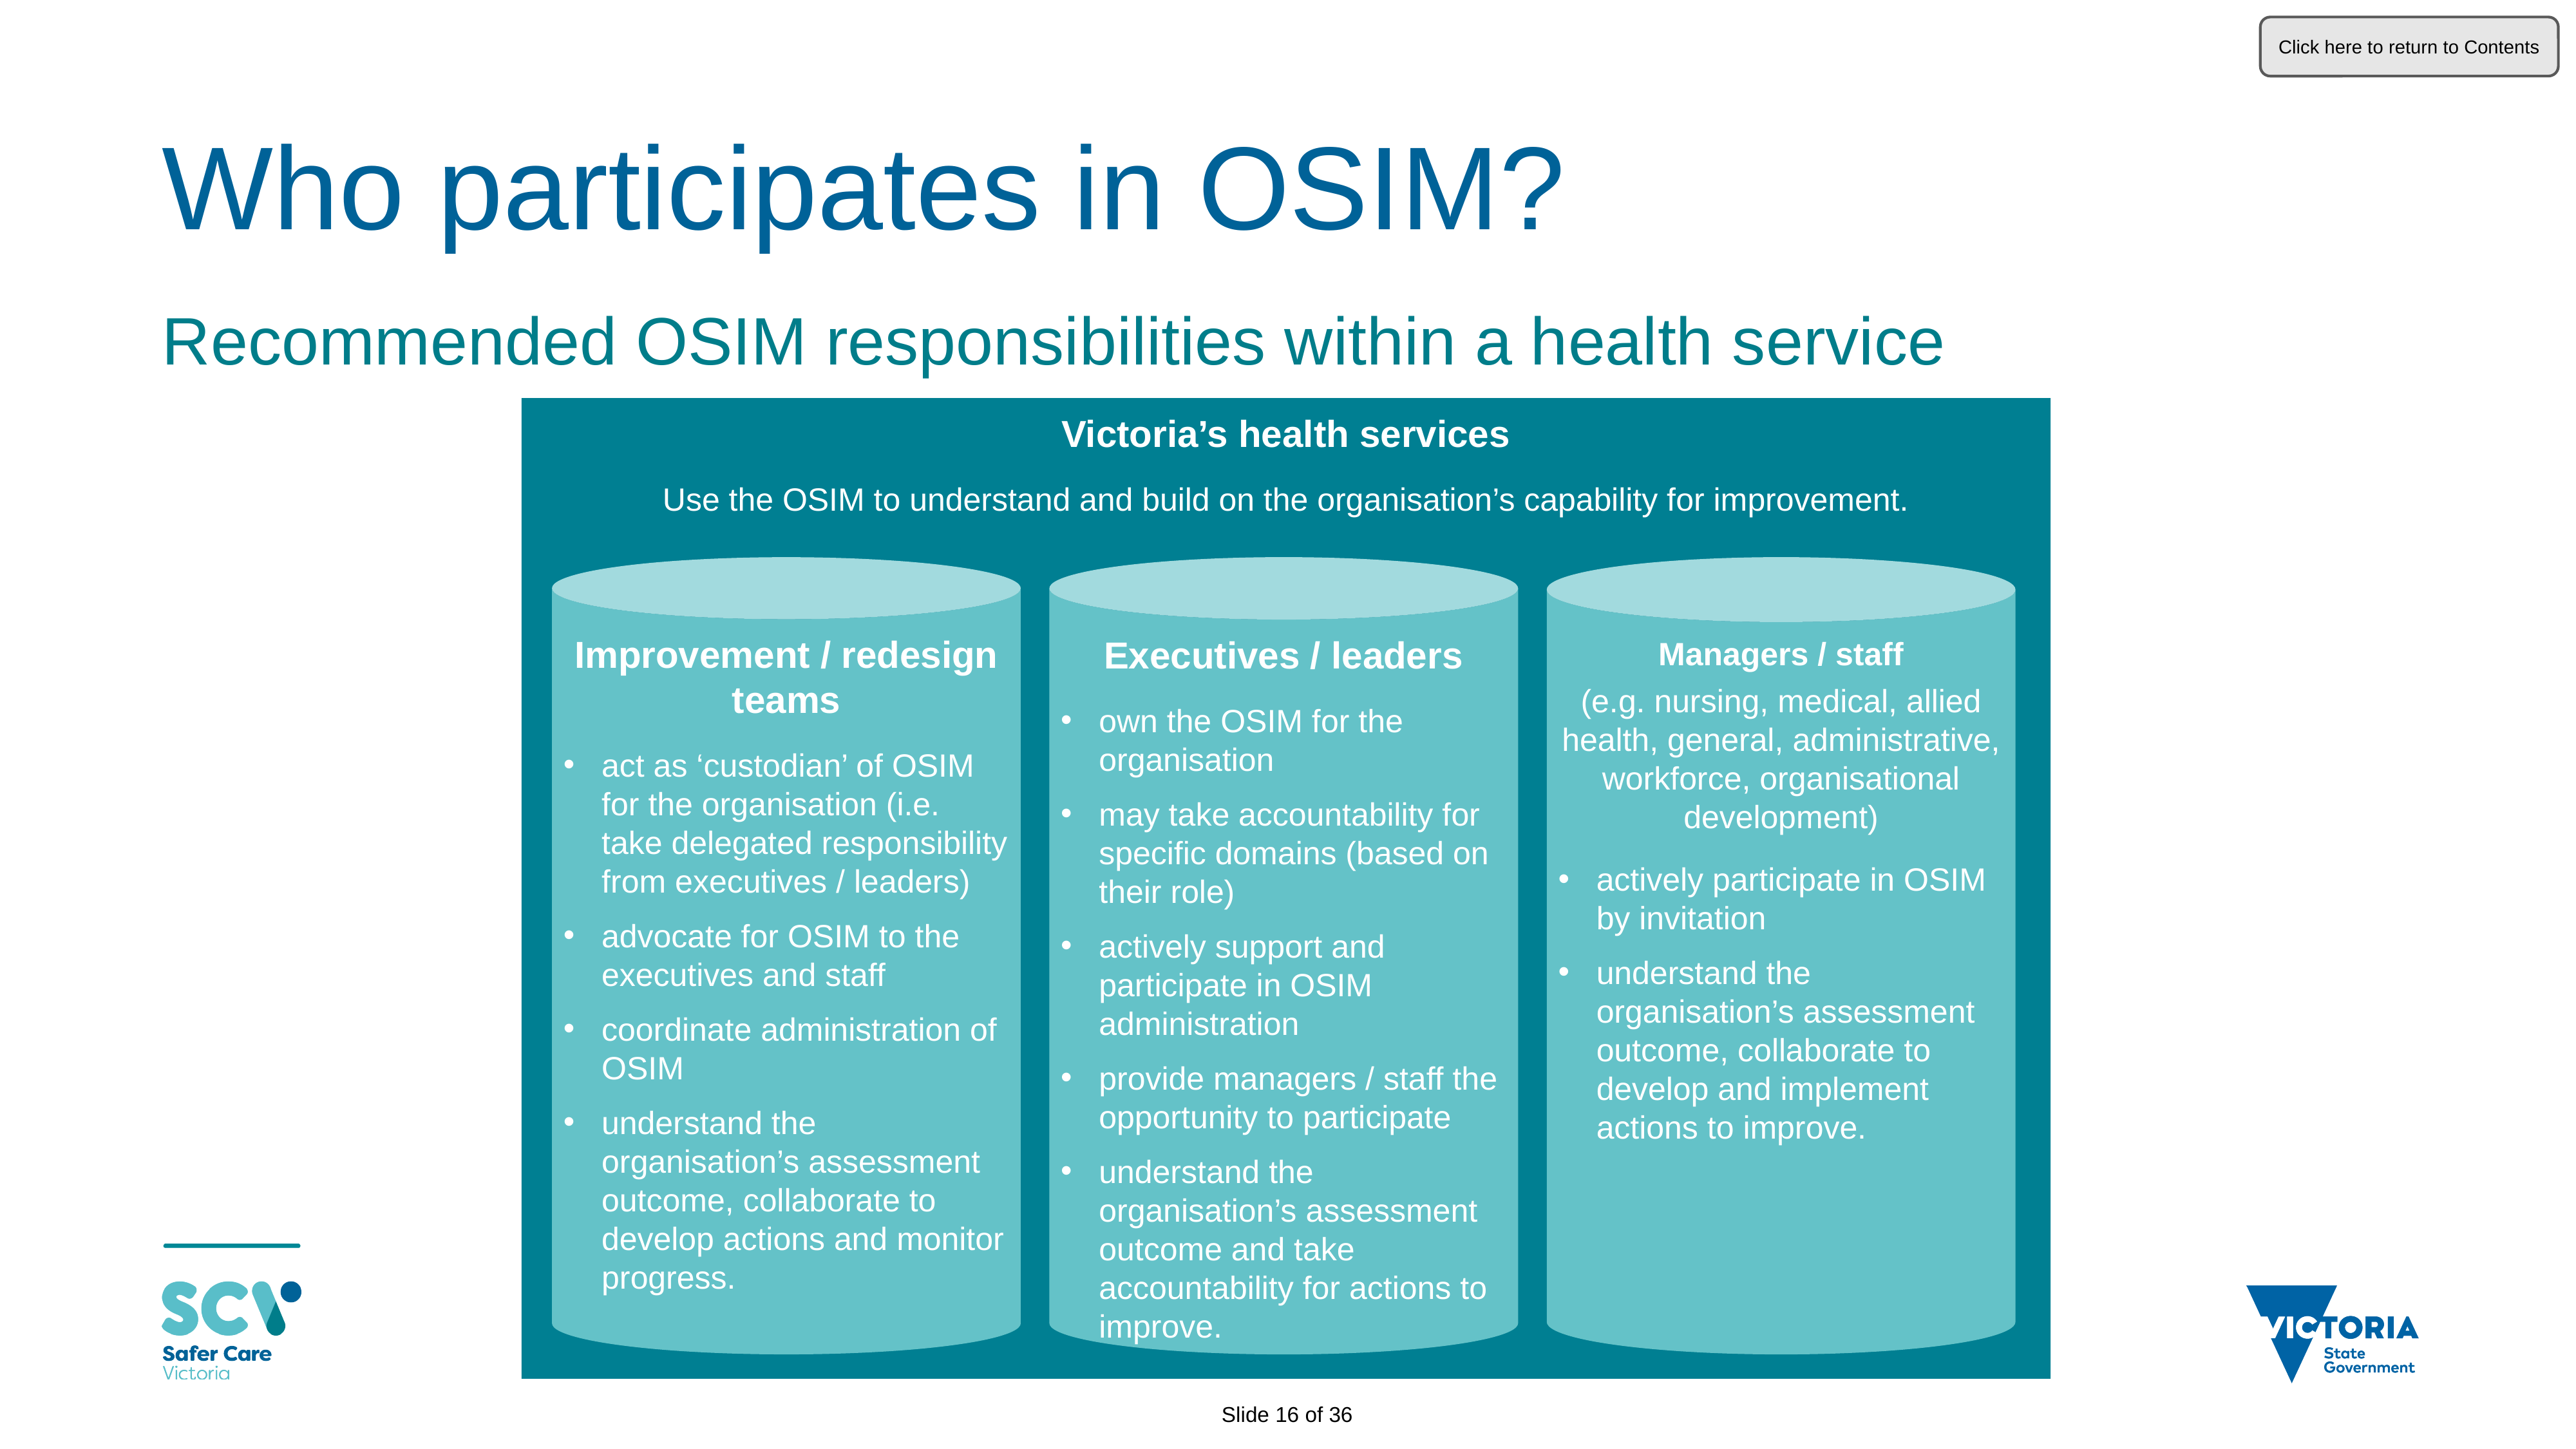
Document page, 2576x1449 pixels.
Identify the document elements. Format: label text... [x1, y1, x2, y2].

text_box Executives / leaders own the OSIM for the organisation may take accountability for specific domains (based on their role) actively support and participate in OSIM administration provide managers / staff the opportunity to participate understand the organisation’s assessment outcome and take accountability for actions to improve. [1048, 556, 1520, 1356]
list Recommended OSIM responsibilities within a health service [162, 314, 2369, 392]
title Who participates in OSIM? [162, 119, 2505, 242]
picture [2246, 1285, 2419, 1383]
text_box Victoria’s health services Use the OSIM to understand and build on the organisation’s capability for improvement. [520, 397, 2052, 1380]
text_box Managers / staff (e.g. nursing, medical, allied health, general, administrative, workforce, organisational development) actively participate in OSIM by invitation understand the organisation’s assessment outcome, collaborate to develop and implement actions to improve. [1545, 556, 2017, 1356]
picture [162, 1244, 301, 1379]
text_box Click here to return to Contents [2259, 15, 2560, 78]
text_box Improvement / redesign teams act as ‘custodian’ of OSIM for the organisation (i.e. take delegated responsibility from executives / leaders) advocate for OSIM to the executives and staff coordinate administration of OSIM understand the organisation’s assessment outcome, collaborate to develop actions and monitor progress. [551, 556, 1023, 1356]
